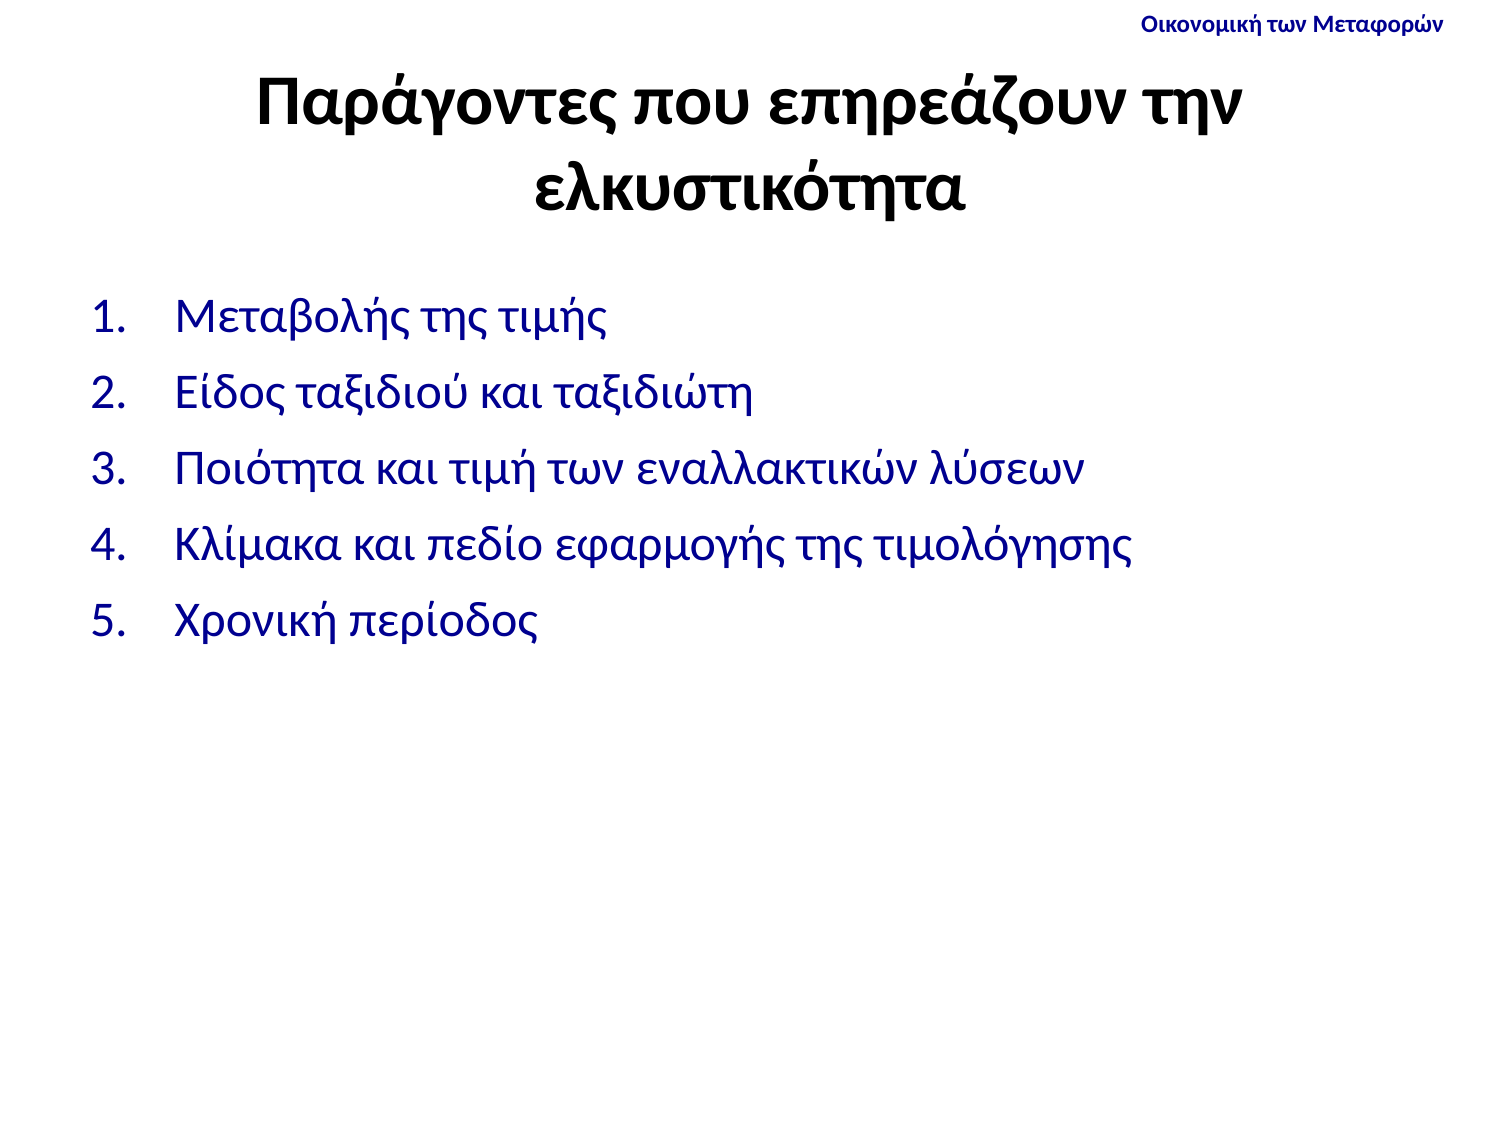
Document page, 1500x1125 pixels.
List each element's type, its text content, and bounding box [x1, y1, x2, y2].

list Μεταβολής της τιμής Είδος ταξιδιού και ταξιδιώτη Ποιότητα και τιμή των εναλλακτικών λύσεων Κλίμακα και πεδίο εφαρμογής της τιμολόγησης Χρονική περίοδος [75, 262, 1425, 1005]
title Παράγοντες που επηρεάζουν την ελκυστικότητα [75, 45, 1425, 233]
